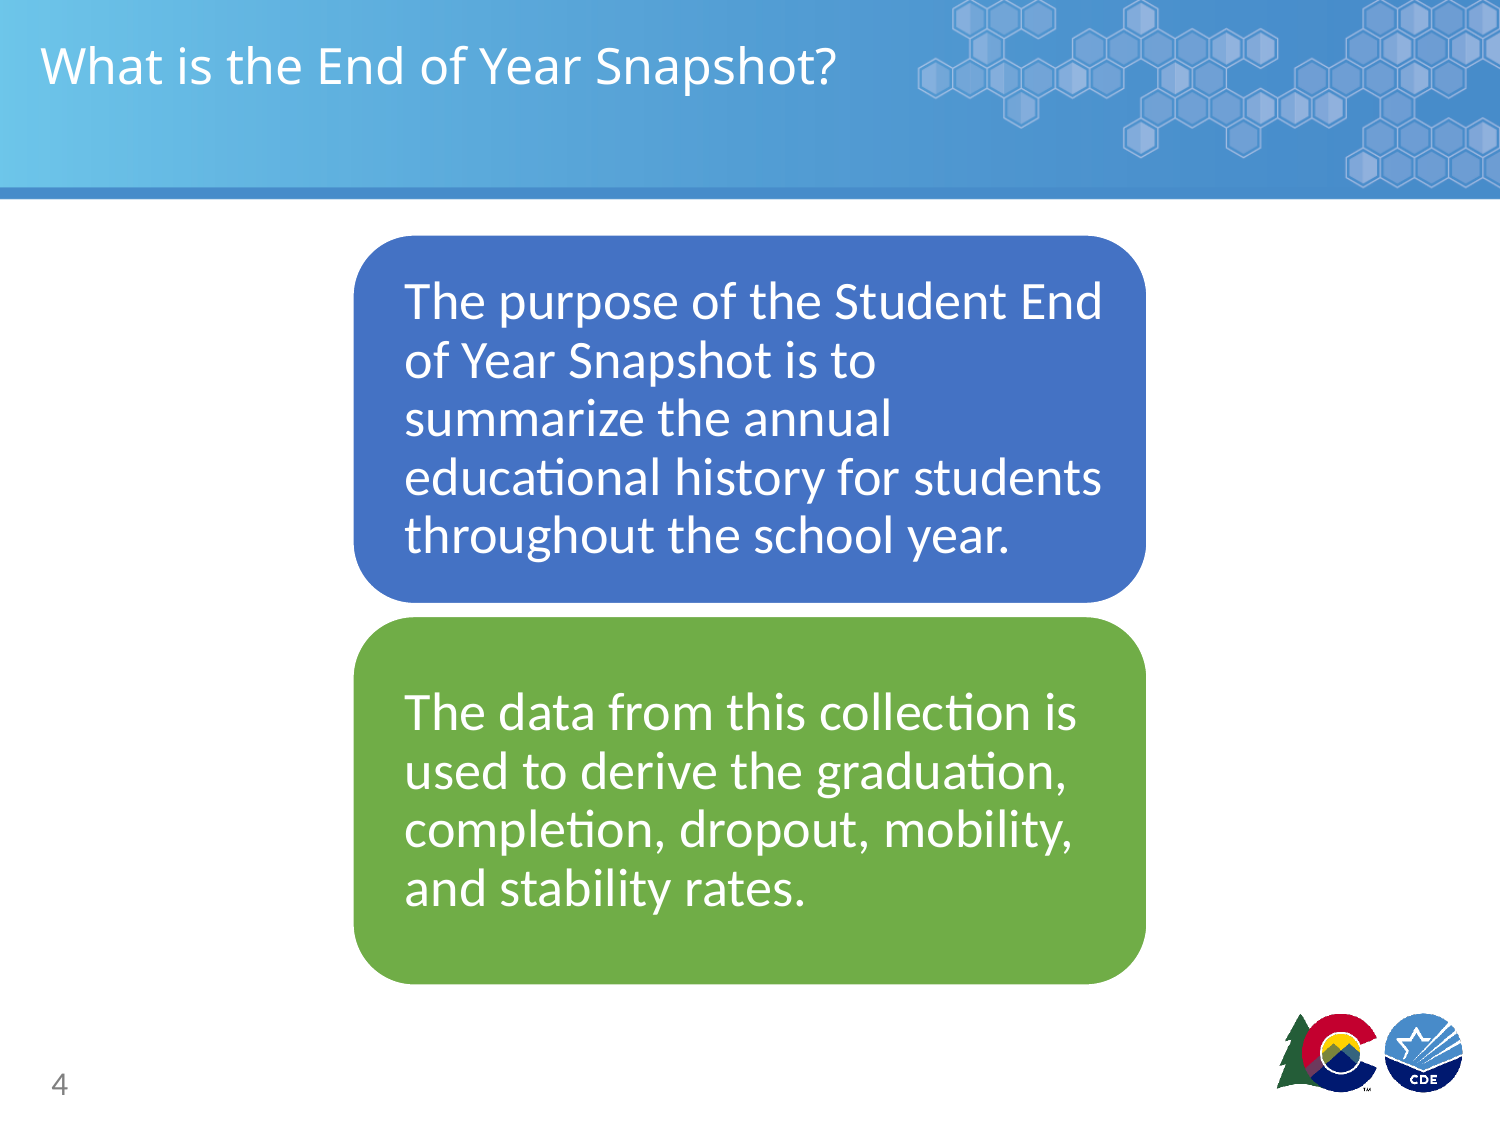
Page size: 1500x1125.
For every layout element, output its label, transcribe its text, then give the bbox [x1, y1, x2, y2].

picture [0, 0, 1500, 200]
picture [1275, 1012, 1463, 1093]
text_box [352, 186, 1148, 1034]
title What is the End of Year Snapshot? [40, 41, 1038, 166]
slide_number 4 [36, 1054, 375, 1115]
